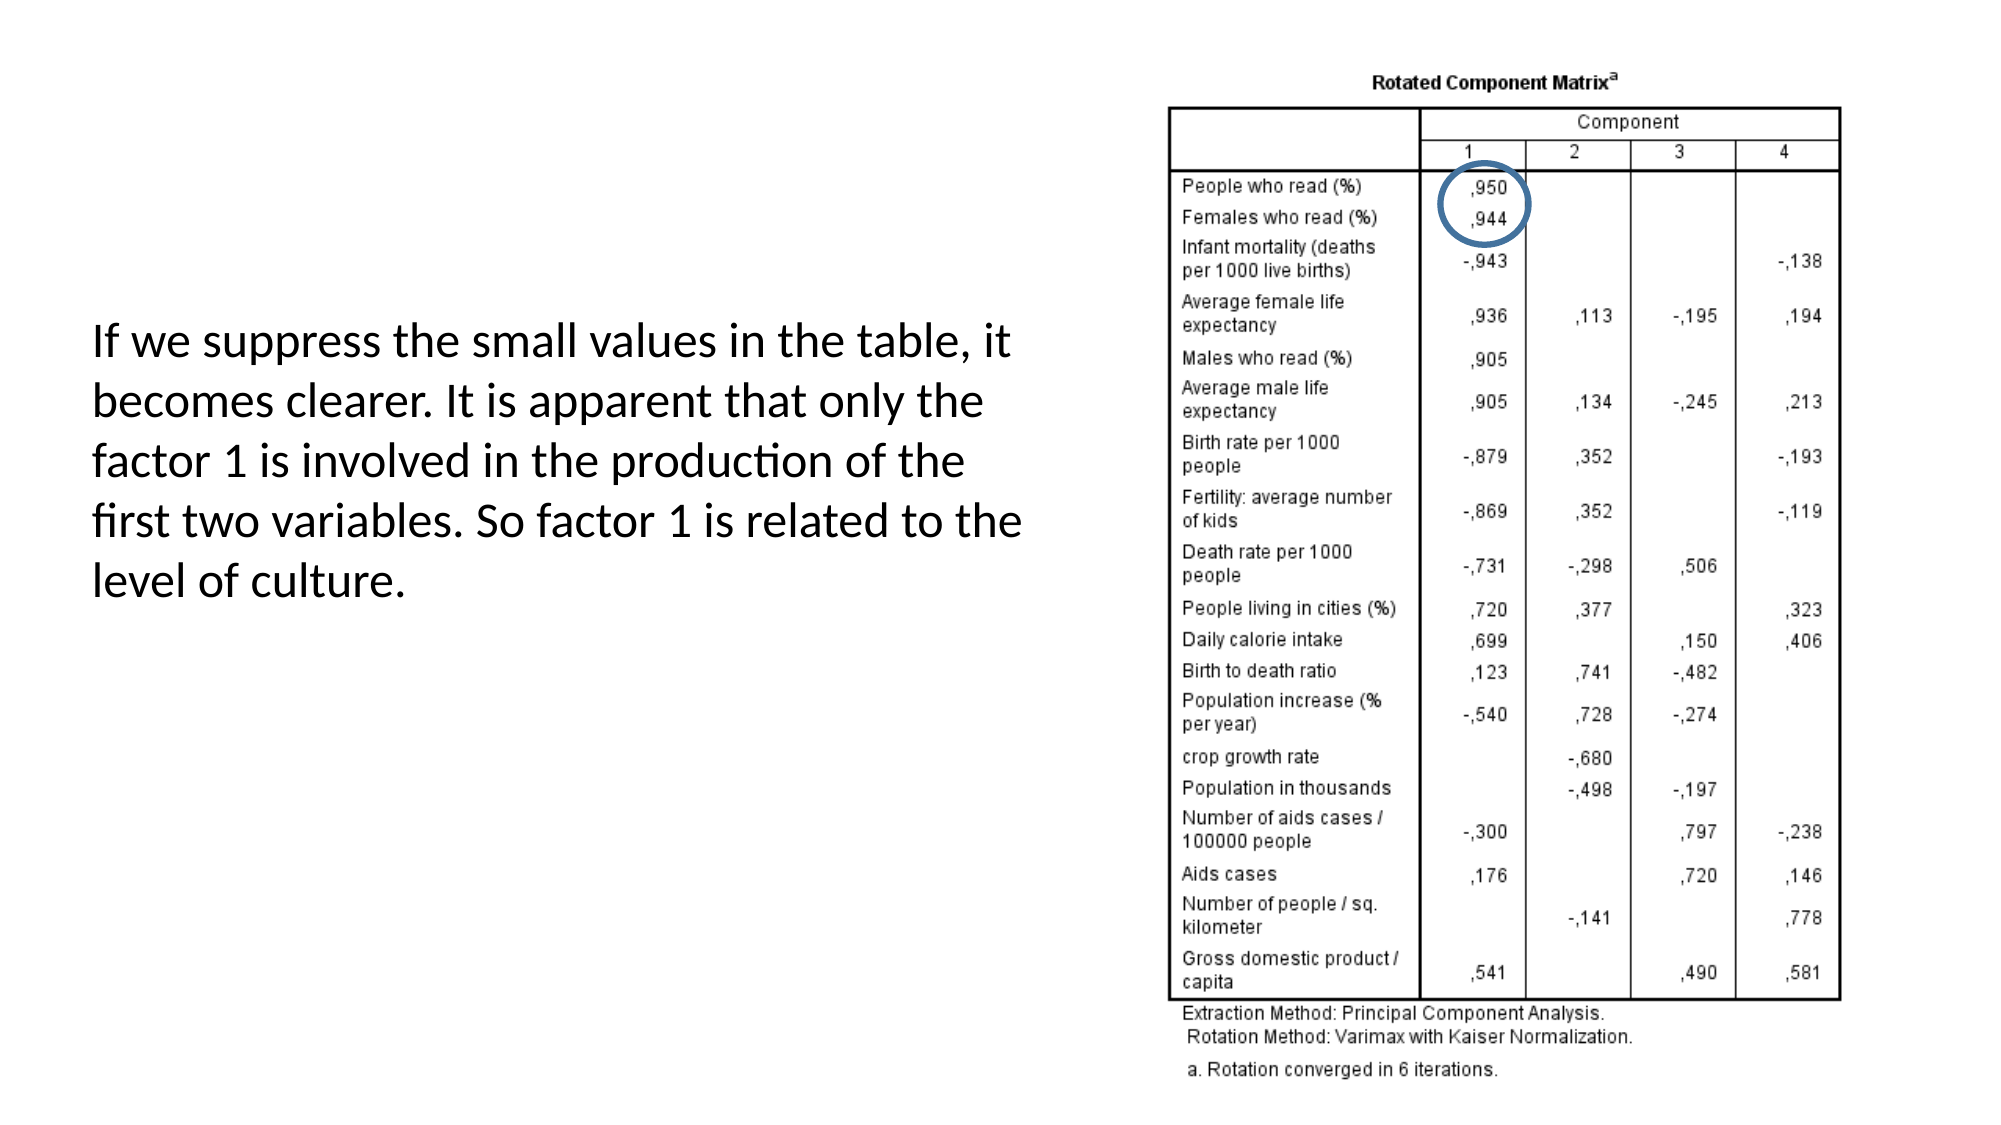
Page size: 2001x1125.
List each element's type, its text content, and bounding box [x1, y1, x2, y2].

picture [1162, 60, 1848, 1092]
text_box If we suppress the small values in the table, it becomes clearer. It is apparent that only the factor 1 is involved in the production of the first two variables. So factor 1 is related to the level of culture. [77, 299, 1046, 615]
